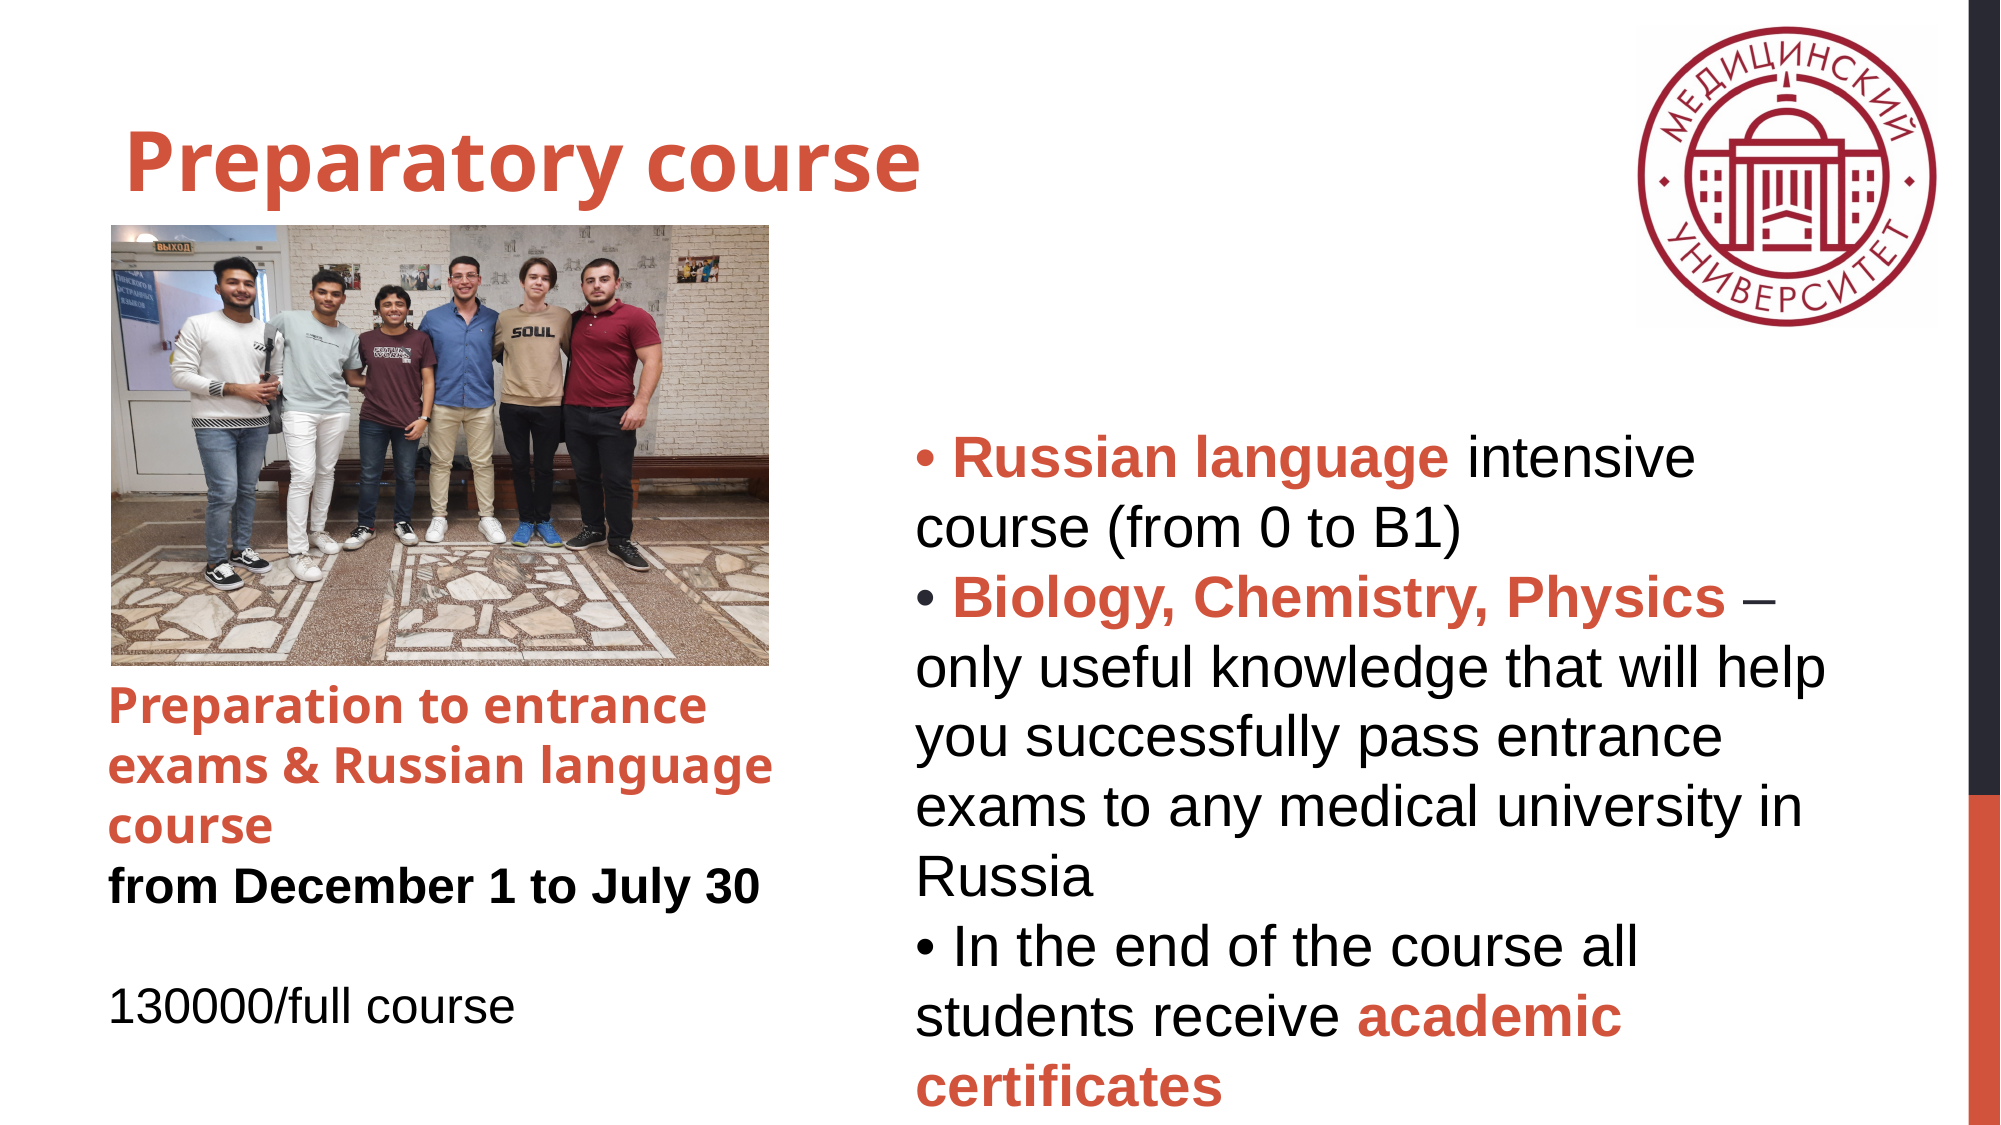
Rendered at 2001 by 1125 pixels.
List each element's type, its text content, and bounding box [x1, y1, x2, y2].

text_box Preparation to entrance exams & Russian language course from December 1 to July 30 130000/full course [93, 665, 841, 1041]
text_box • Russian language intensive course (from 0 to B1) • Biology, Chemistry, Physics – only useful knowledge that will help you successfully pass entrance exams to any medical university in Russia • In the end of the course all students receive academic certificates [900, 411, 1894, 1125]
picture [1635, 25, 1939, 328]
text_box Preparatory course [109, 100, 1634, 286]
picture [110, 224, 769, 667]
